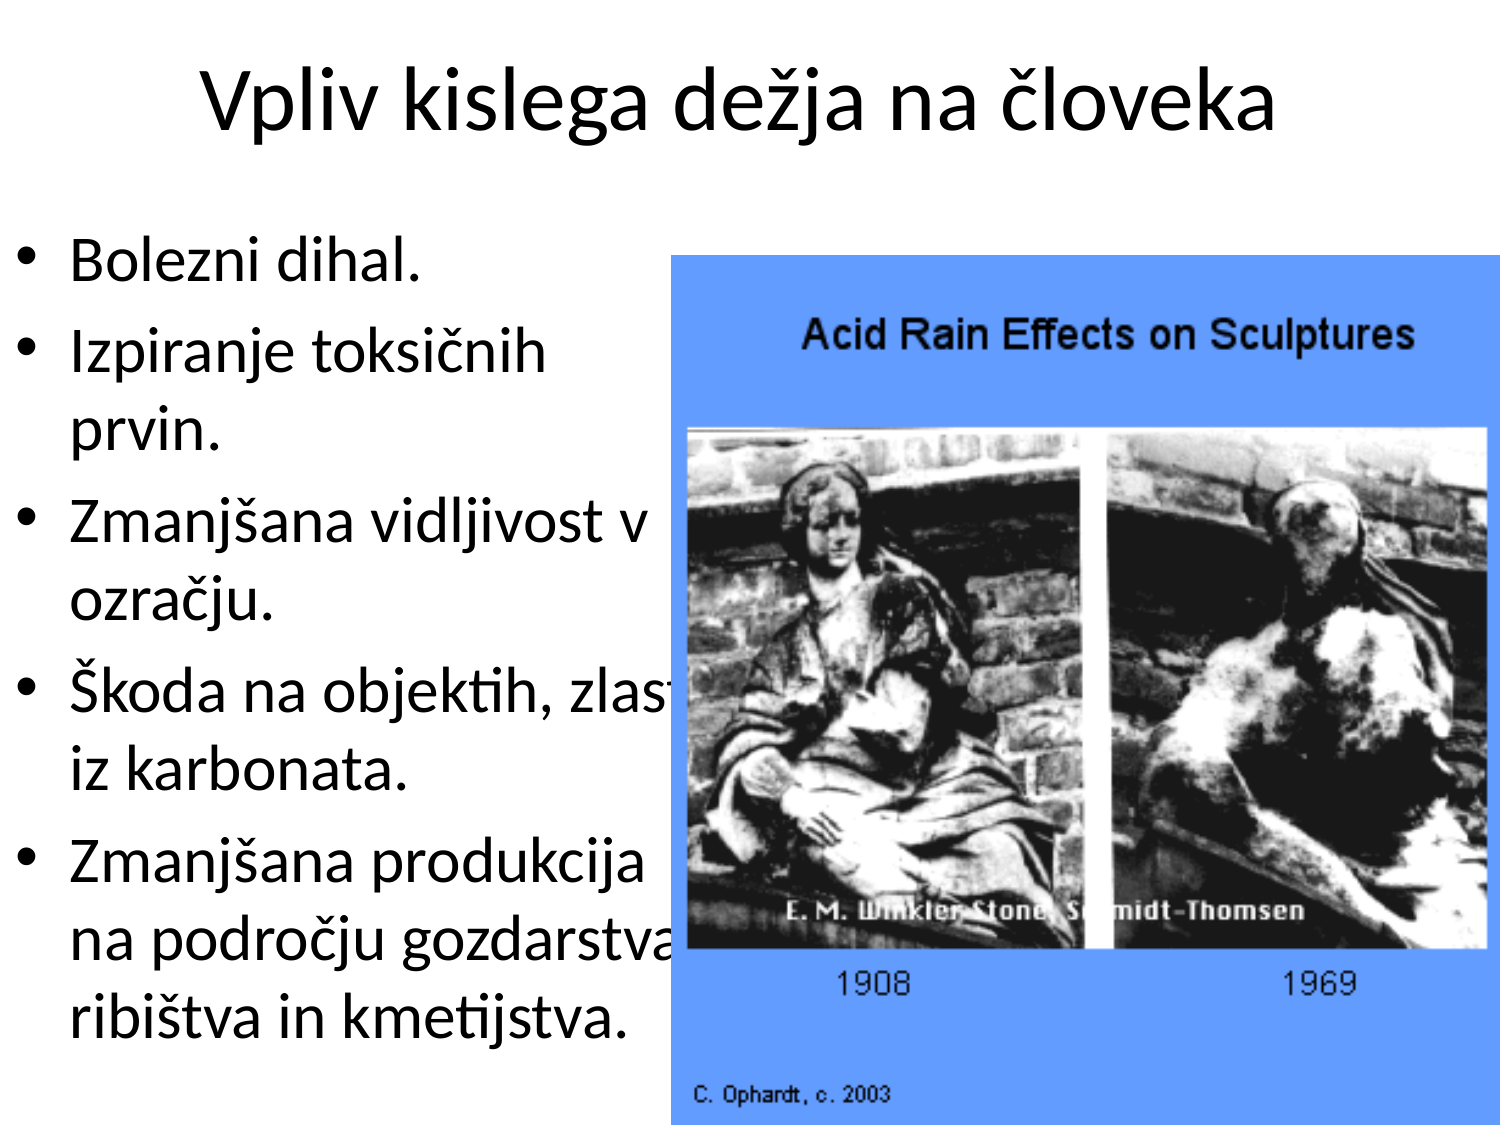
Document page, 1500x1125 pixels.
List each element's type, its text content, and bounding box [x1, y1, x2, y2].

title Vpliv kislega dežja na človeka [64, 0, 1415, 188]
picture [671, 255, 1500, 1125]
list Bolezni dihal. Izpiranje toksičnih prvin. Zmanjšana vidljivost v ozračju. Škoda na objektih, zlasti iz karbonata. Zmanjšana produkcija na področju gozdarstva, ribištva in kmetijstva. [0, 208, 727, 1125]
